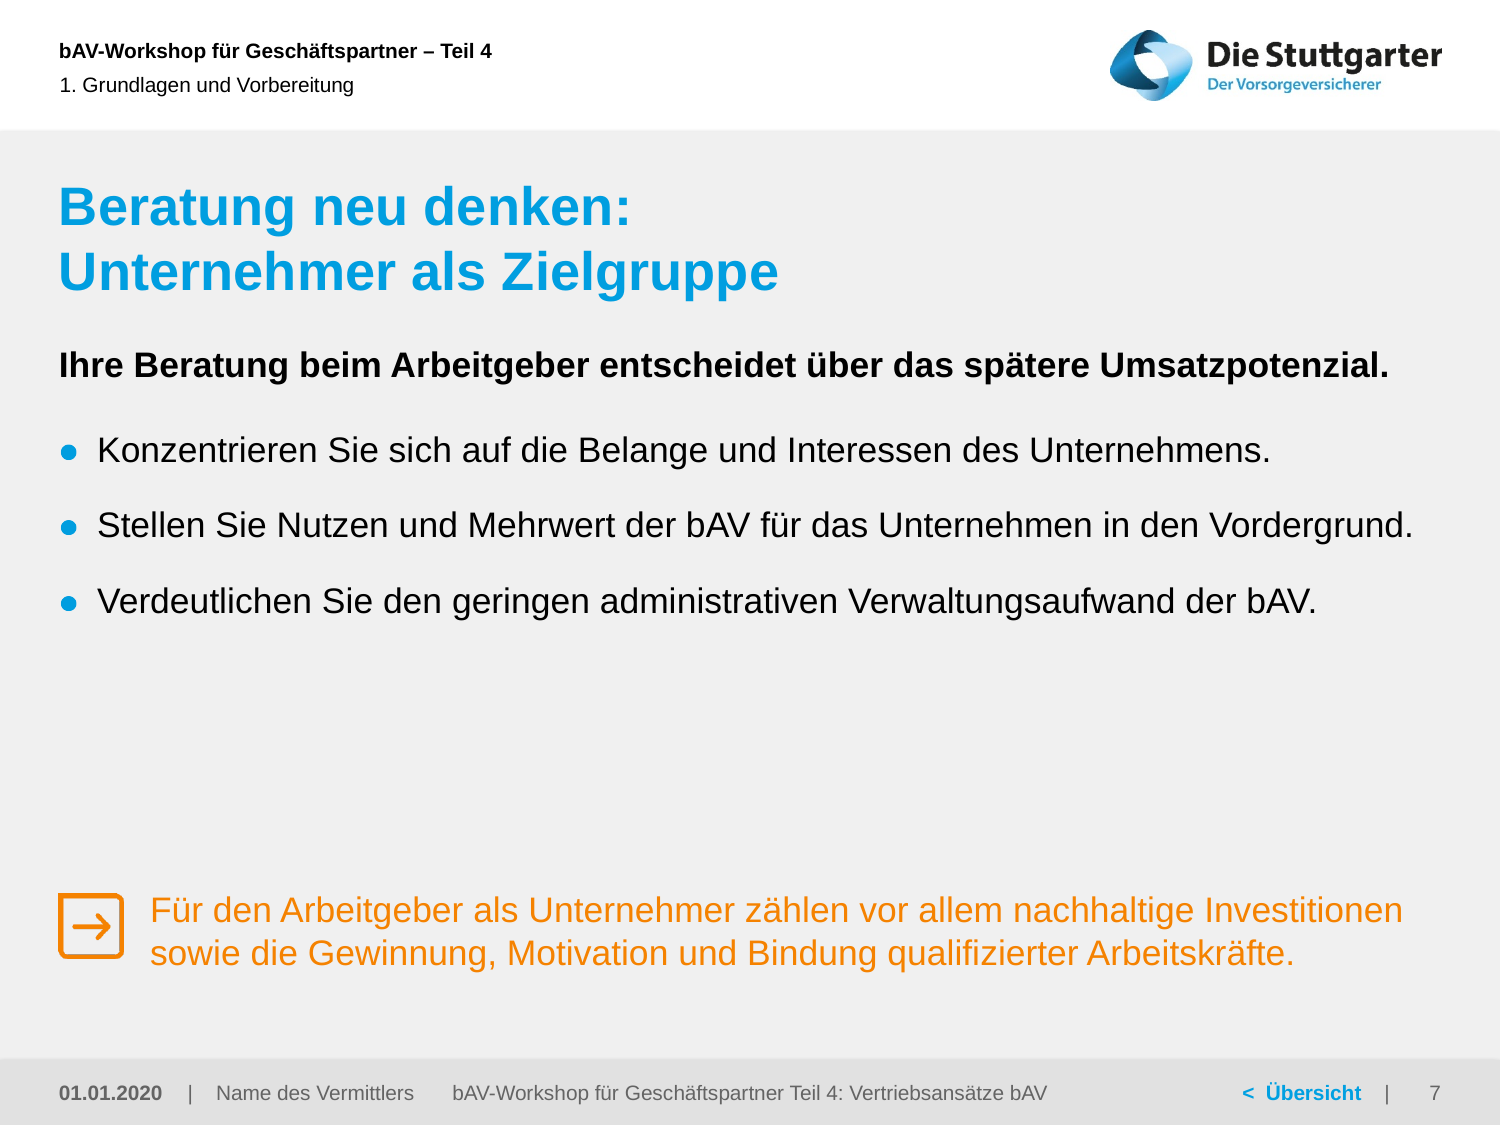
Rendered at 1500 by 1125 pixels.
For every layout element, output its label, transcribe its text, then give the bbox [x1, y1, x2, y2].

footer bAV-Workshop für Geschäftspartner Teil 4: Vertriebsansätze bAV [427, 1060, 1073, 1125]
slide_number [0, 1060, 183, 1125]
picture [58, 587, 84, 612]
list Ihre Beratung beim Arbeitgeber entscheidet über das spätere Umsatzpotenzial. [58, 342, 1442, 386]
picture [58, 911, 124, 959]
title Beratung neu denken: Unternehmer als Zielgruppe [58, 171, 1442, 254]
picture [1110, 30, 1442, 101]
picture [58, 511, 84, 536]
list 1. Grundlagen und Vorbereitung [0, 36, 1073, 132]
list Für den Arbeitgeber als Unternehmer zählen vor allem nachhaltige Investitionen sowie die Gewinnung, Motivation und Bindung qualifizierter Arbeitskräfte. [150, 884, 1442, 987]
list Konzentrieren Sie sich auf die Belange und Interessen des Unternehmens. Stellen Sie Nutzen und Mehrwert der bAV für das Unternehmen in den Vordergrund. Verdeutlichen Sie den geringen administrativen Verwaltungsaufwand der bAV. [58, 426, 1442, 911]
picture [58, 435, 84, 461]
slide_number 7 [1358, 1060, 1500, 1125]
